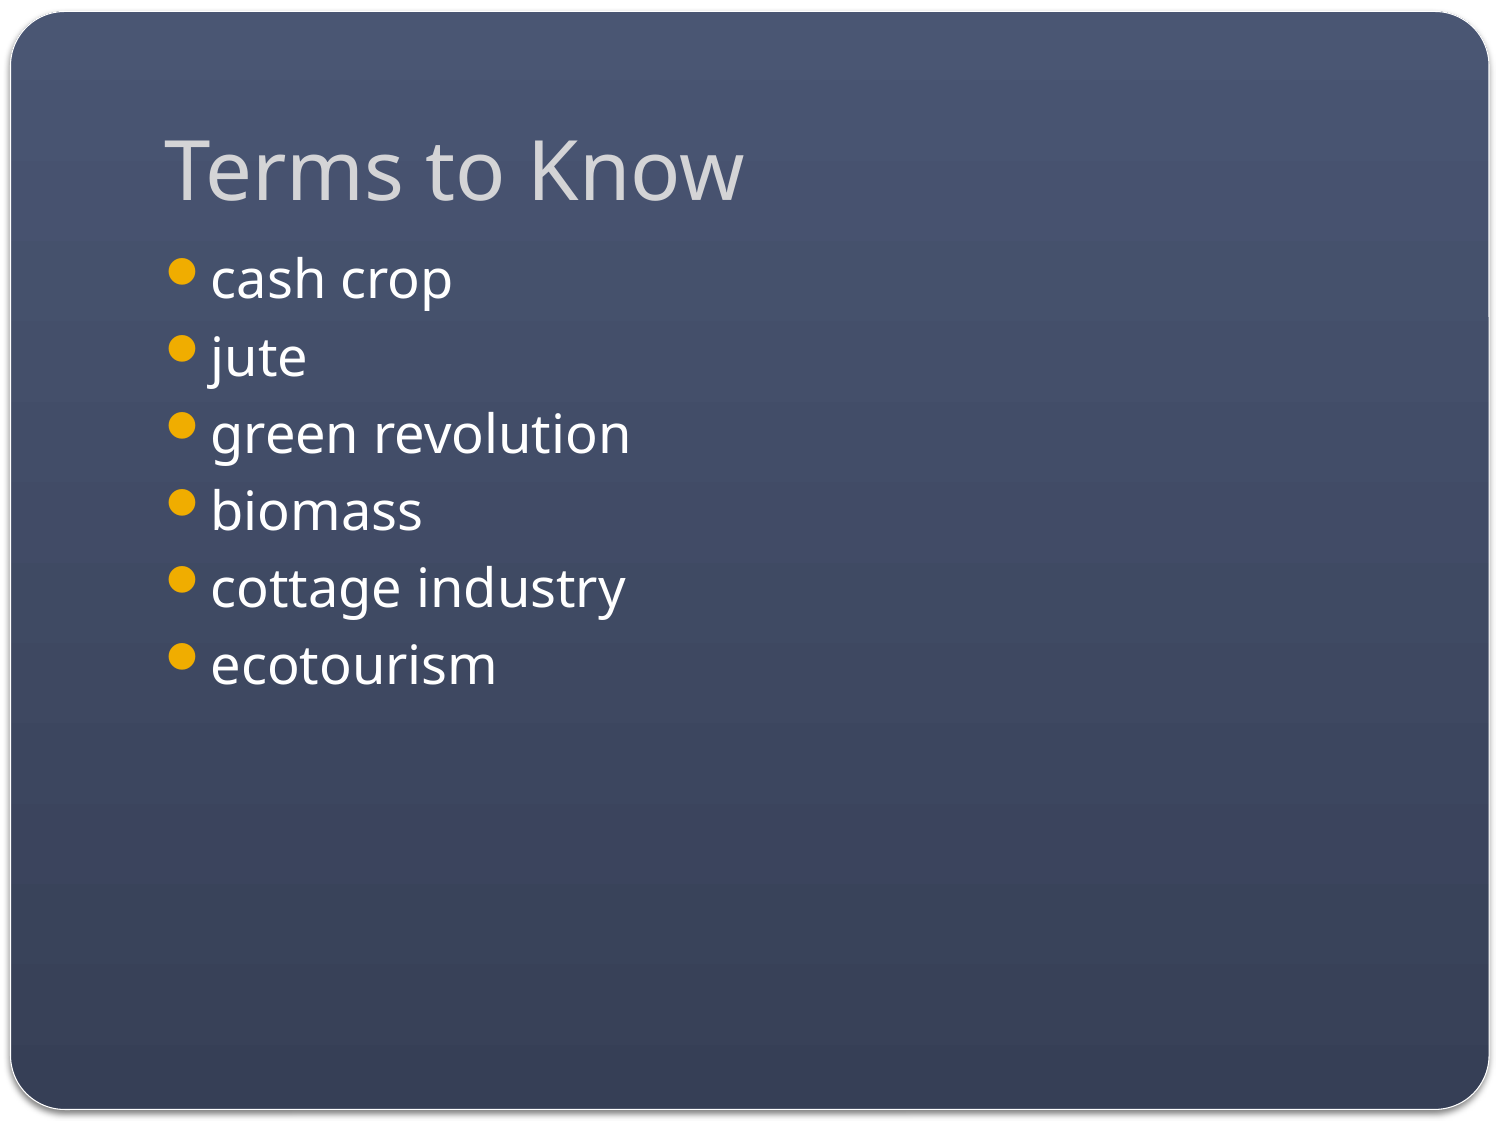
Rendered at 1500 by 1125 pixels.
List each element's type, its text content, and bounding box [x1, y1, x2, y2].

title Terms to Know [150, 45, 1425, 233]
list cash crop jute green revolution biomass cottage industry ecotourism [150, 237, 1425, 988]
